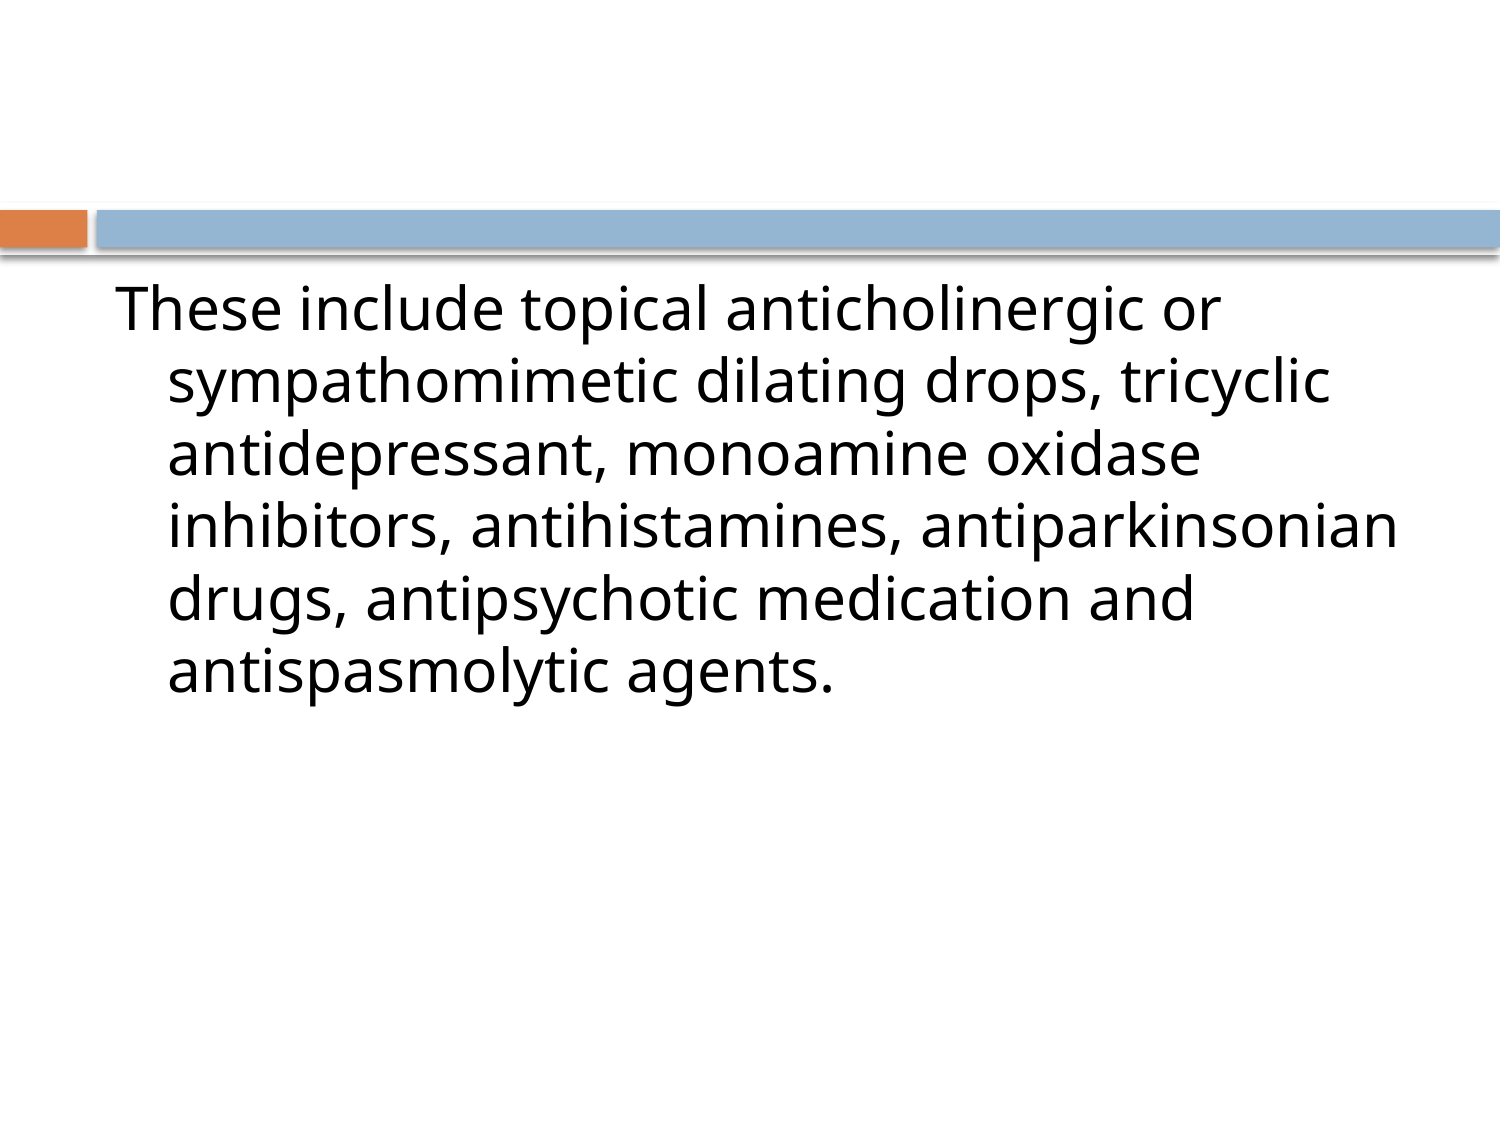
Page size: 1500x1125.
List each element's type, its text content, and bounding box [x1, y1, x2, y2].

list These include topical anticholinergic or sympathomimetic dilating drops, tricyclic antidepressant, monoamine oxidase inhibitors, antihistamines, antiparkinsonian drugs, antipsychotic medication and antispasmolytic agents. [100, 262, 1438, 1000]
